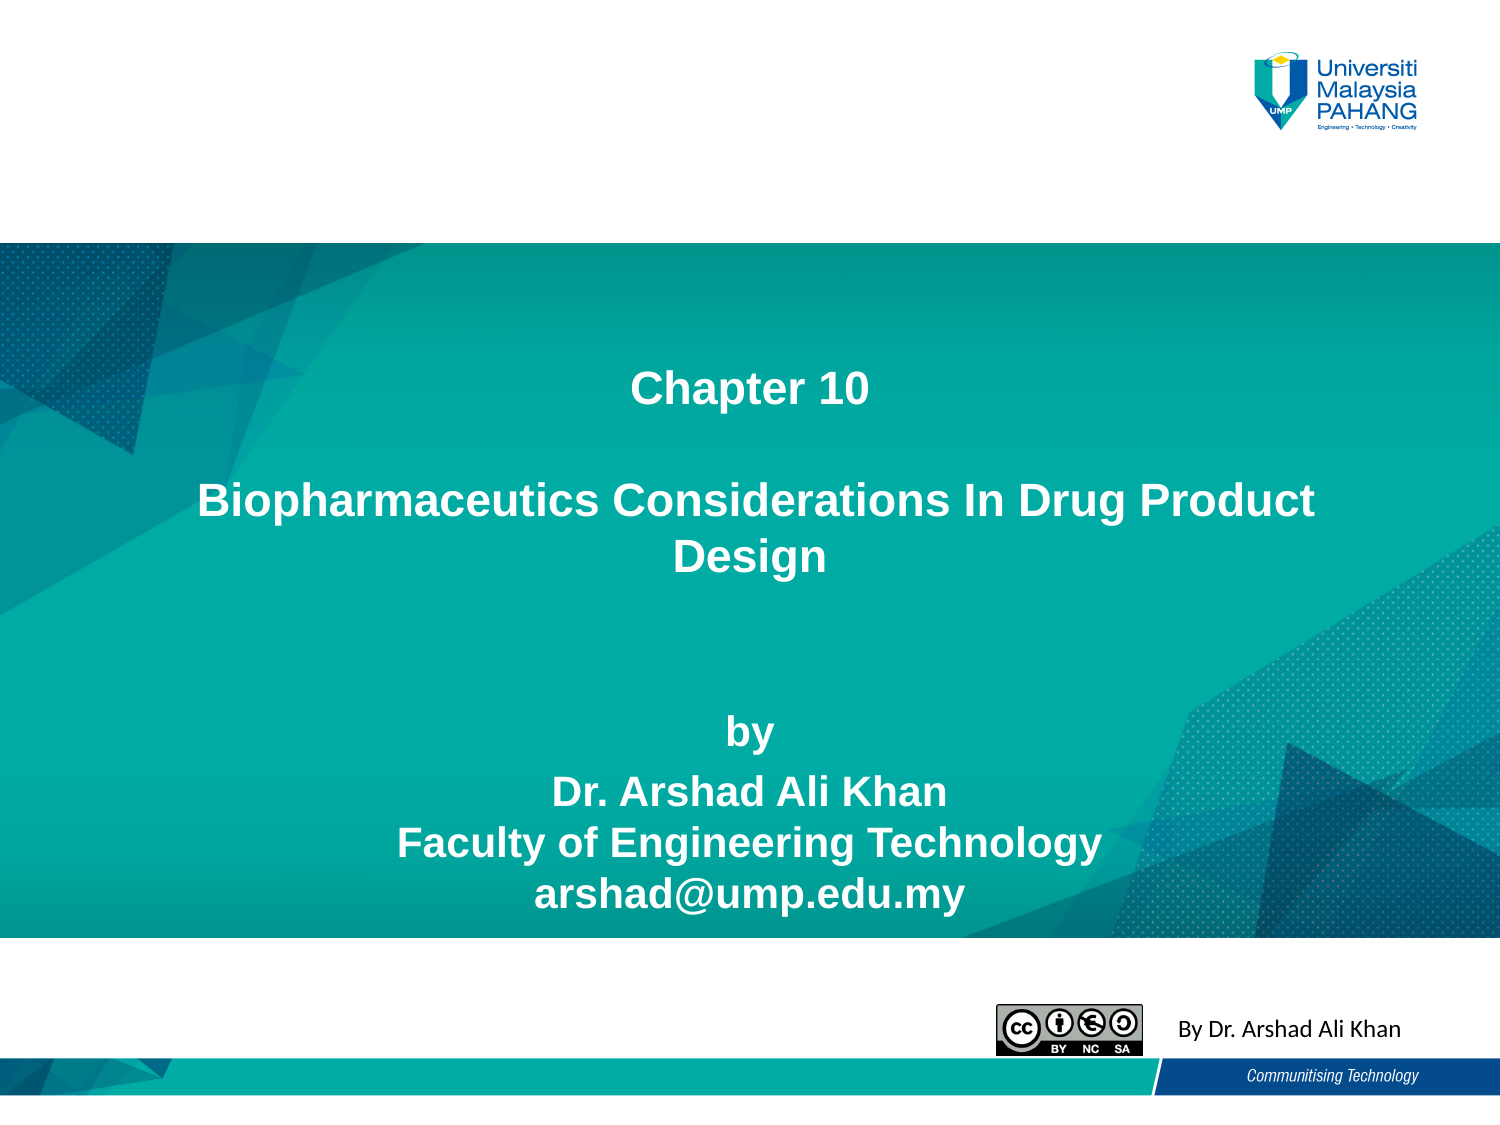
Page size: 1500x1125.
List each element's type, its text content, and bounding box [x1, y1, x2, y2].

picture [0, 0, 1500, 1125]
subtitle by Dr. Arshad Ali Khan Faculty of Engineering Technology arshad@ump.edu.my [225, 637, 1275, 925]
title Chapter 10 Biopharmaceutics Considerations In Drug Product Design [112, 349, 1388, 591]
